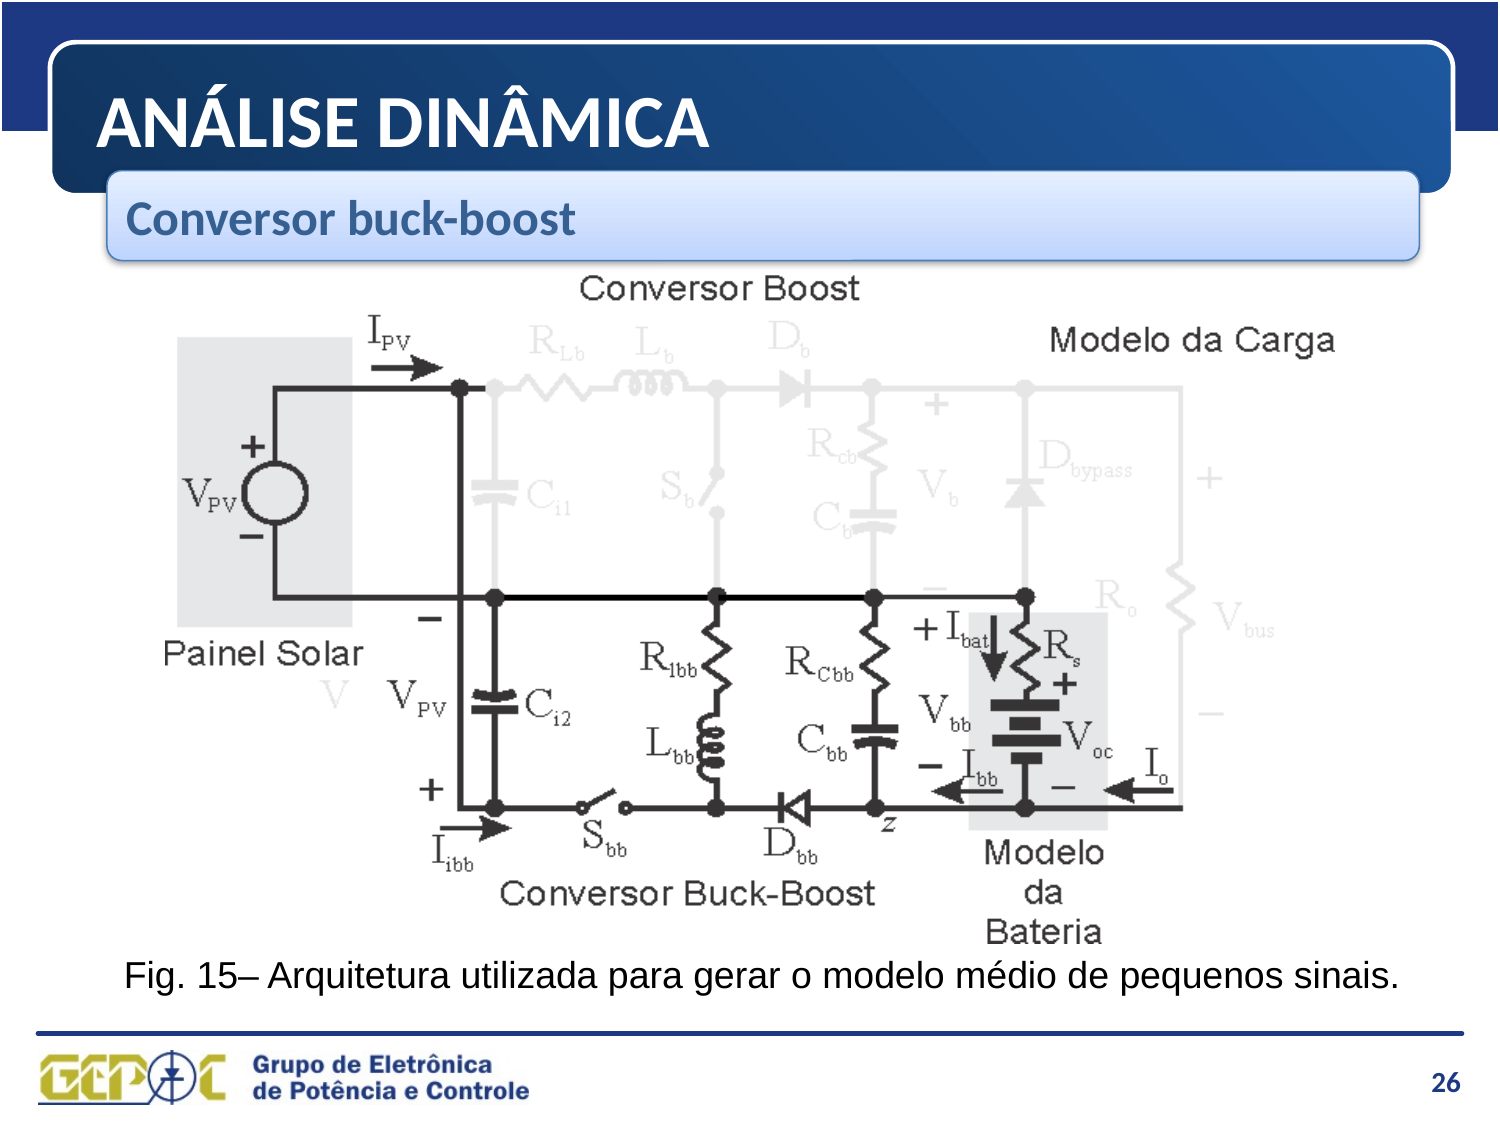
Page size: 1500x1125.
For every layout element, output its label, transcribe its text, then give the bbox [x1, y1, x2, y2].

text_box Fig. 15– Arquitetura utilizada para gerar o modelo médio de pequenos sinais. [108, 943, 1475, 1004]
text_box Conversor buck-boost [106, 169, 1421, 262]
picture [38, 1050, 529, 1105]
picture [165, 274, 1335, 944]
list ANÁLISE DINÂMICA [81, 59, 1425, 175]
